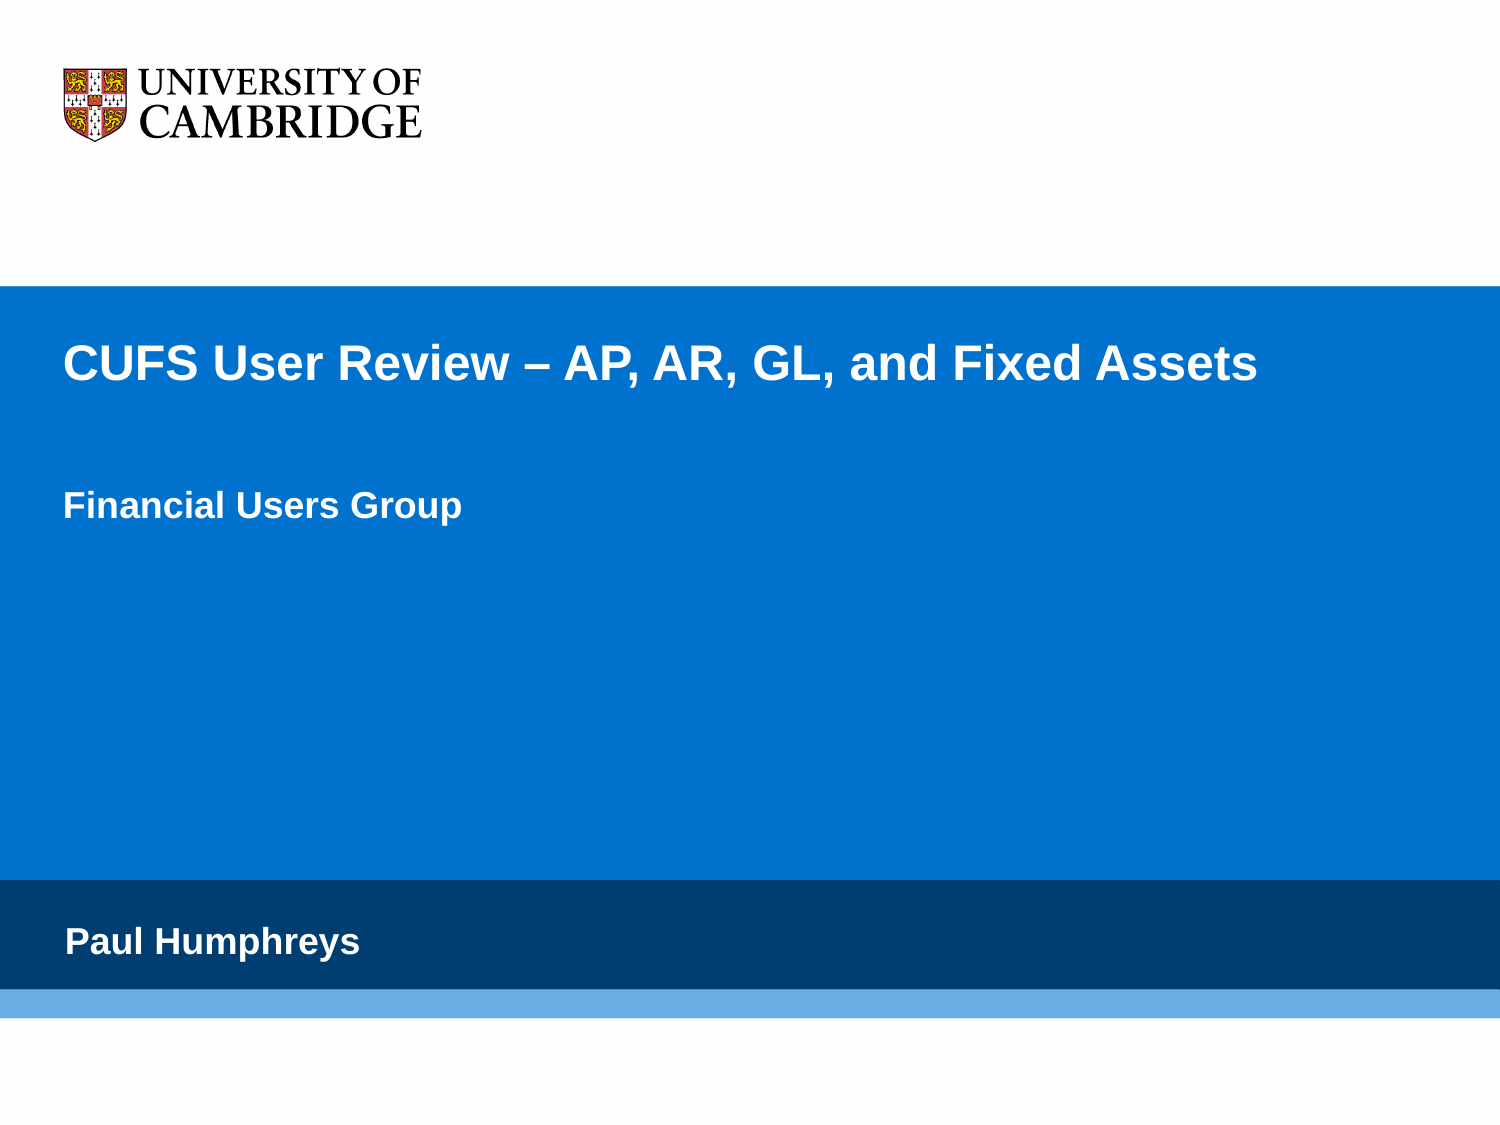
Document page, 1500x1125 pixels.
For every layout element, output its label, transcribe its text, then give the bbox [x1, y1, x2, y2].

title CUFS User Review – AP, AR, GL, and Fixed Assets Financial Users Group [63, 330, 1437, 426]
picture [0, 0, 1500, 880]
picture [0, 1018, 1500, 1125]
subtitle Paul Humphreys [64, 916, 1439, 1006]
